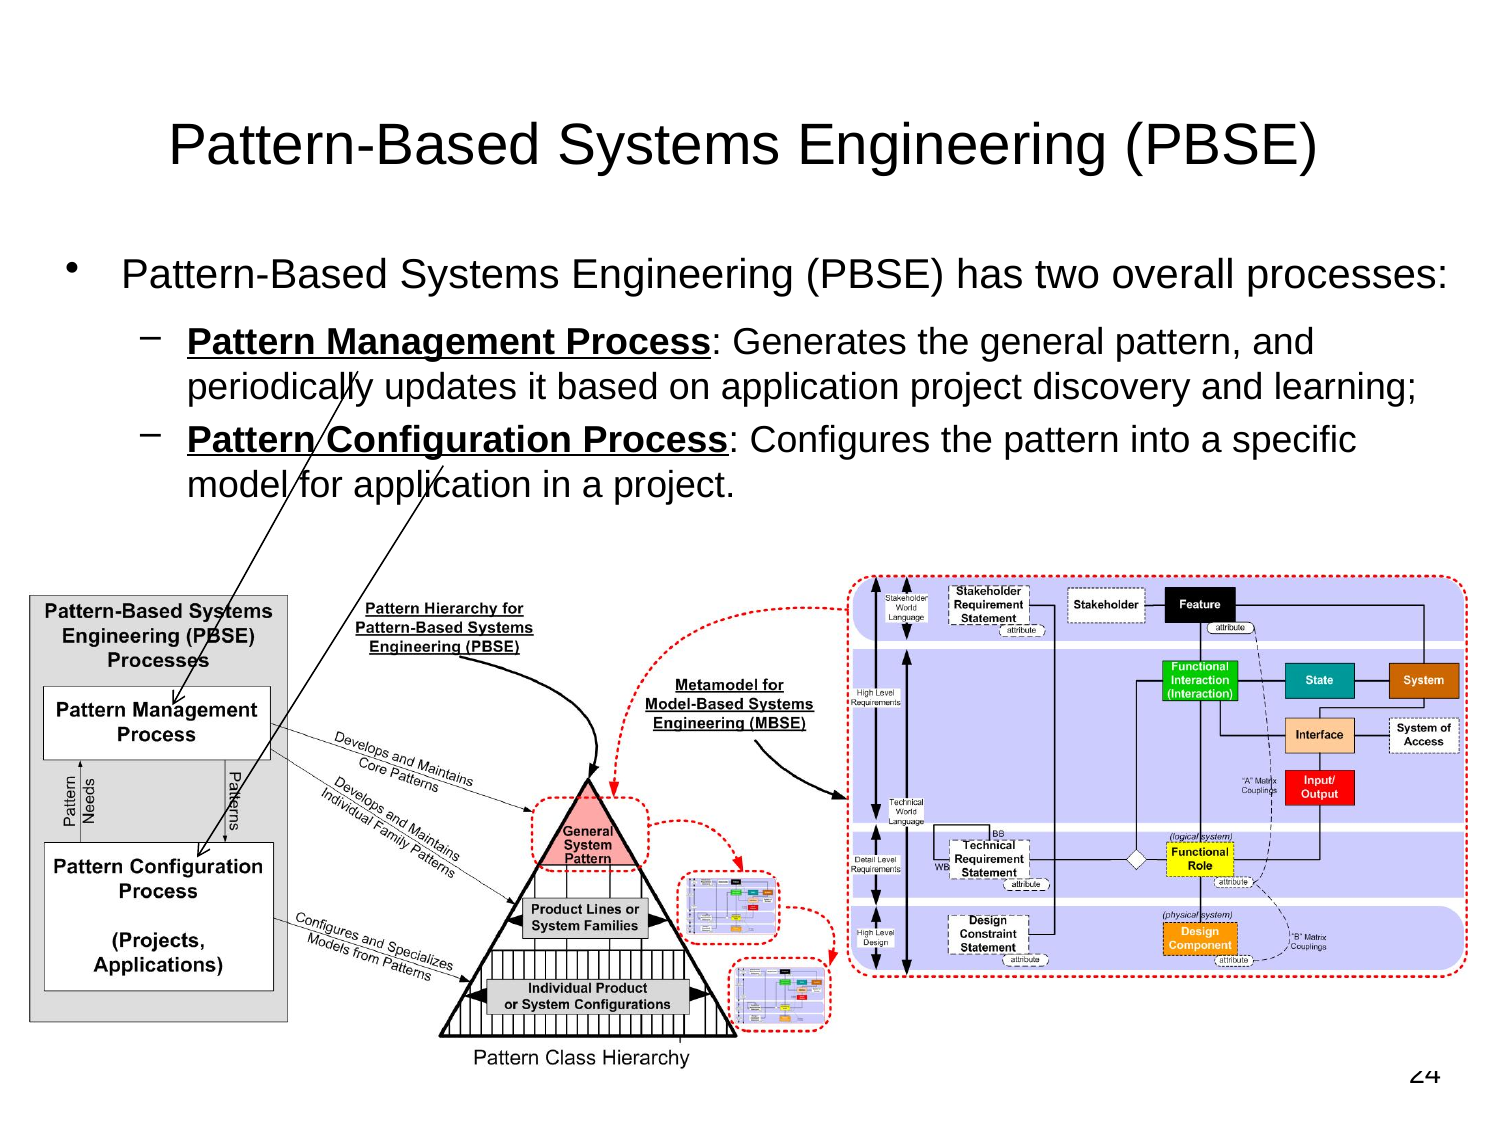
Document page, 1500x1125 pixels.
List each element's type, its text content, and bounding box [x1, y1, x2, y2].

list Pattern-Based Systems Engineering (PBSE) has two overall processes: Pattern Management Process: Generates the general pattern, and periodically updates it based on application project discovery and learning; Pattern Configuration Process: Configures the pattern into a specific model for application in a project. [50, 239, 1483, 1005]
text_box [29, 370, 1469, 1071]
title Pattern-Based Systems Engineering (PBSE) [62, 98, 1425, 233]
text_box 24 [1374, 1046, 1476, 1107]
